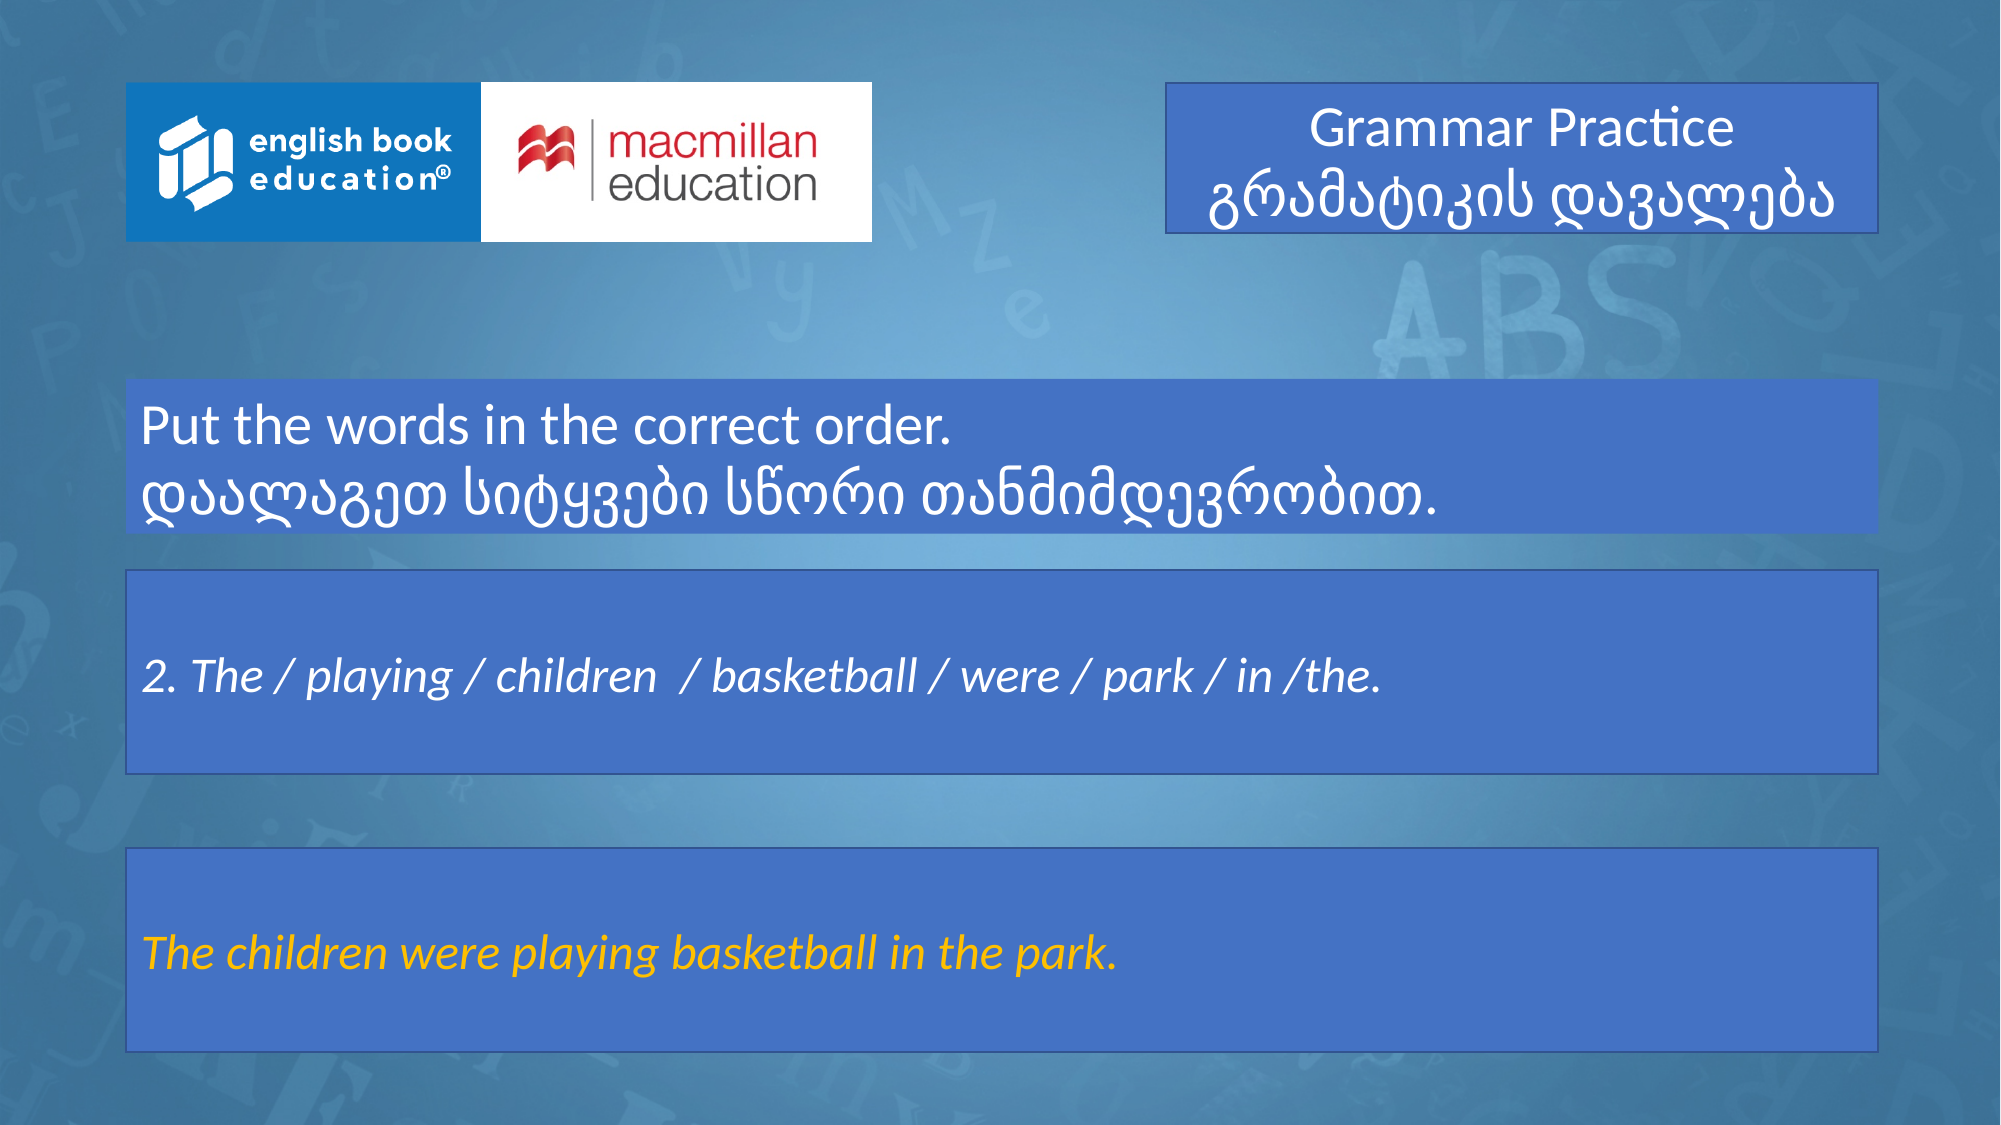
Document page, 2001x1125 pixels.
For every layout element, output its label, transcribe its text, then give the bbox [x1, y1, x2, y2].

text_box 2. The / playing / children / basketball / were / park / in /the. [125, 569, 1879, 775]
text_box The children were playing basketball in the park. [125, 847, 1879, 1053]
picture [0, 0, 2001, 1125]
text_box Grammar Practice გრამატიკის დავალება [1165, 82, 1879, 234]
text_box Put the words in the correct order. დაალაგეთ სიტყვები სწორი თანმიმდევრობით. [126, 378, 1879, 534]
